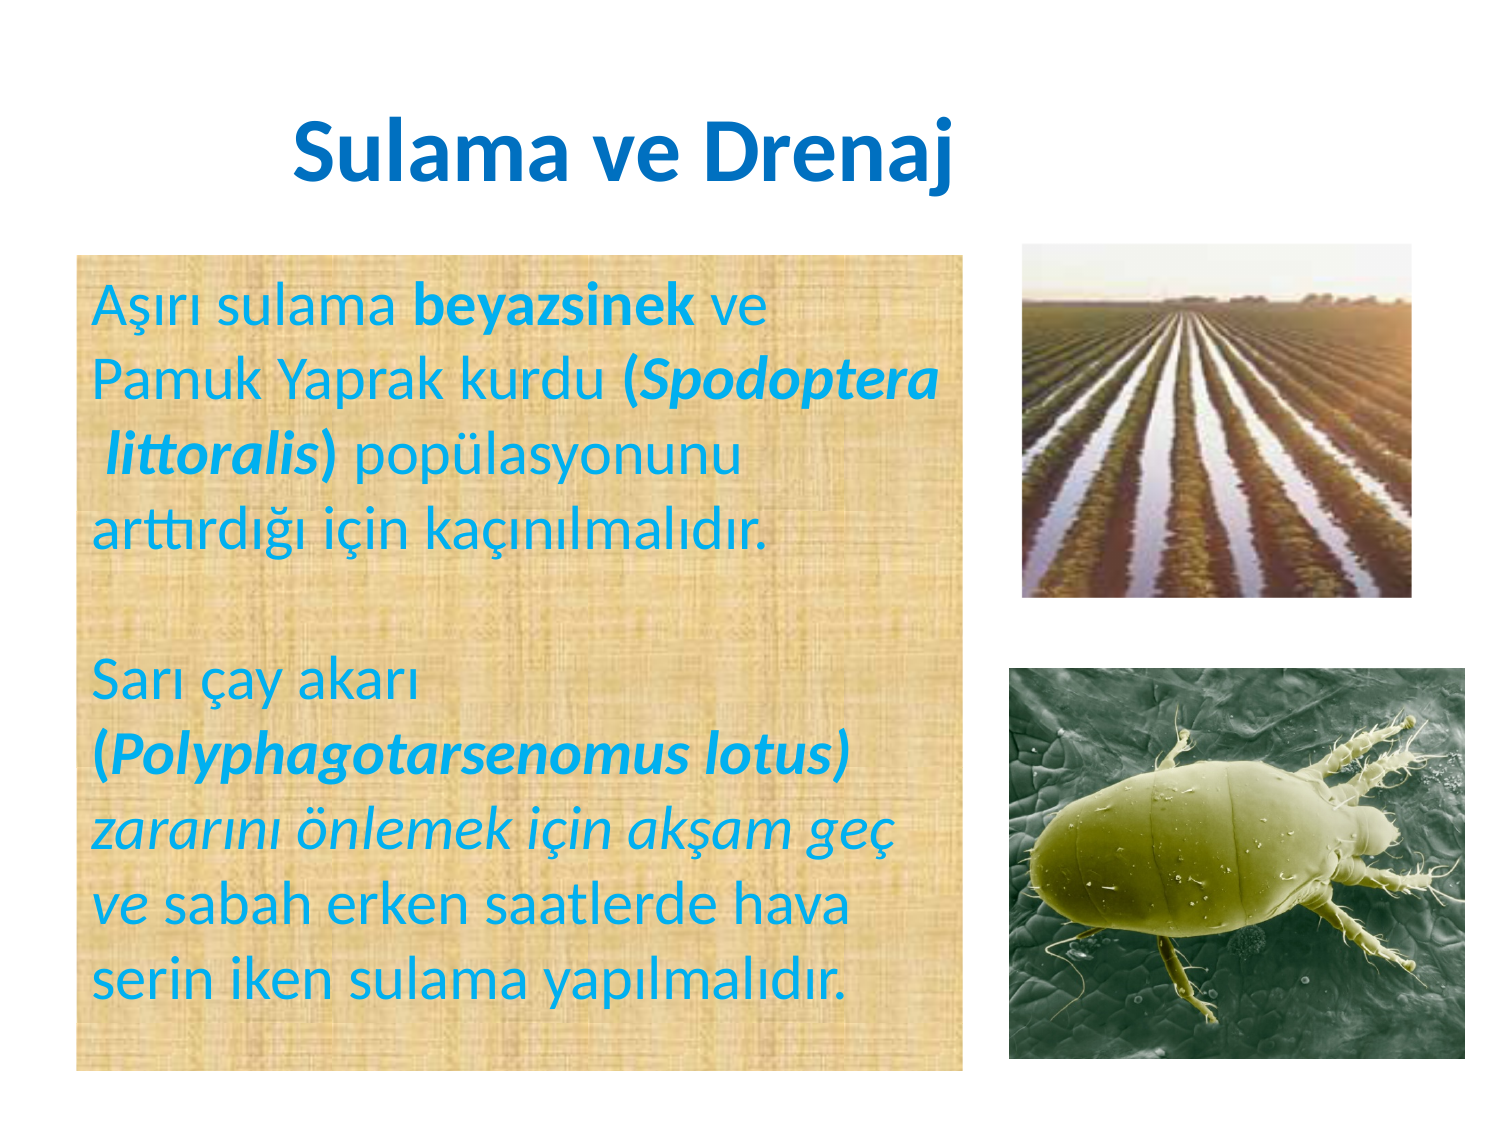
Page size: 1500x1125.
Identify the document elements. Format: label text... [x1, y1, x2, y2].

text_box Sulama ve Drenaj [277, 81, 999, 207]
text_box Aşırı sulama beyazsinek ve Pamuk Yaprak kurdu (Spodoptera littoralis) popülasyonunu arttırdığı için kaçınılmalıdır. Sarı çay akarı (Polyphagotarsenomus lotus) zararını önlemek için akşam geç ve sabah erken saatlerde hava serin iken sulama yapılmalıdır. [76, 255, 963, 1071]
picture [1023, 225, 1411, 616]
picture [1009, 668, 1465, 1059]
